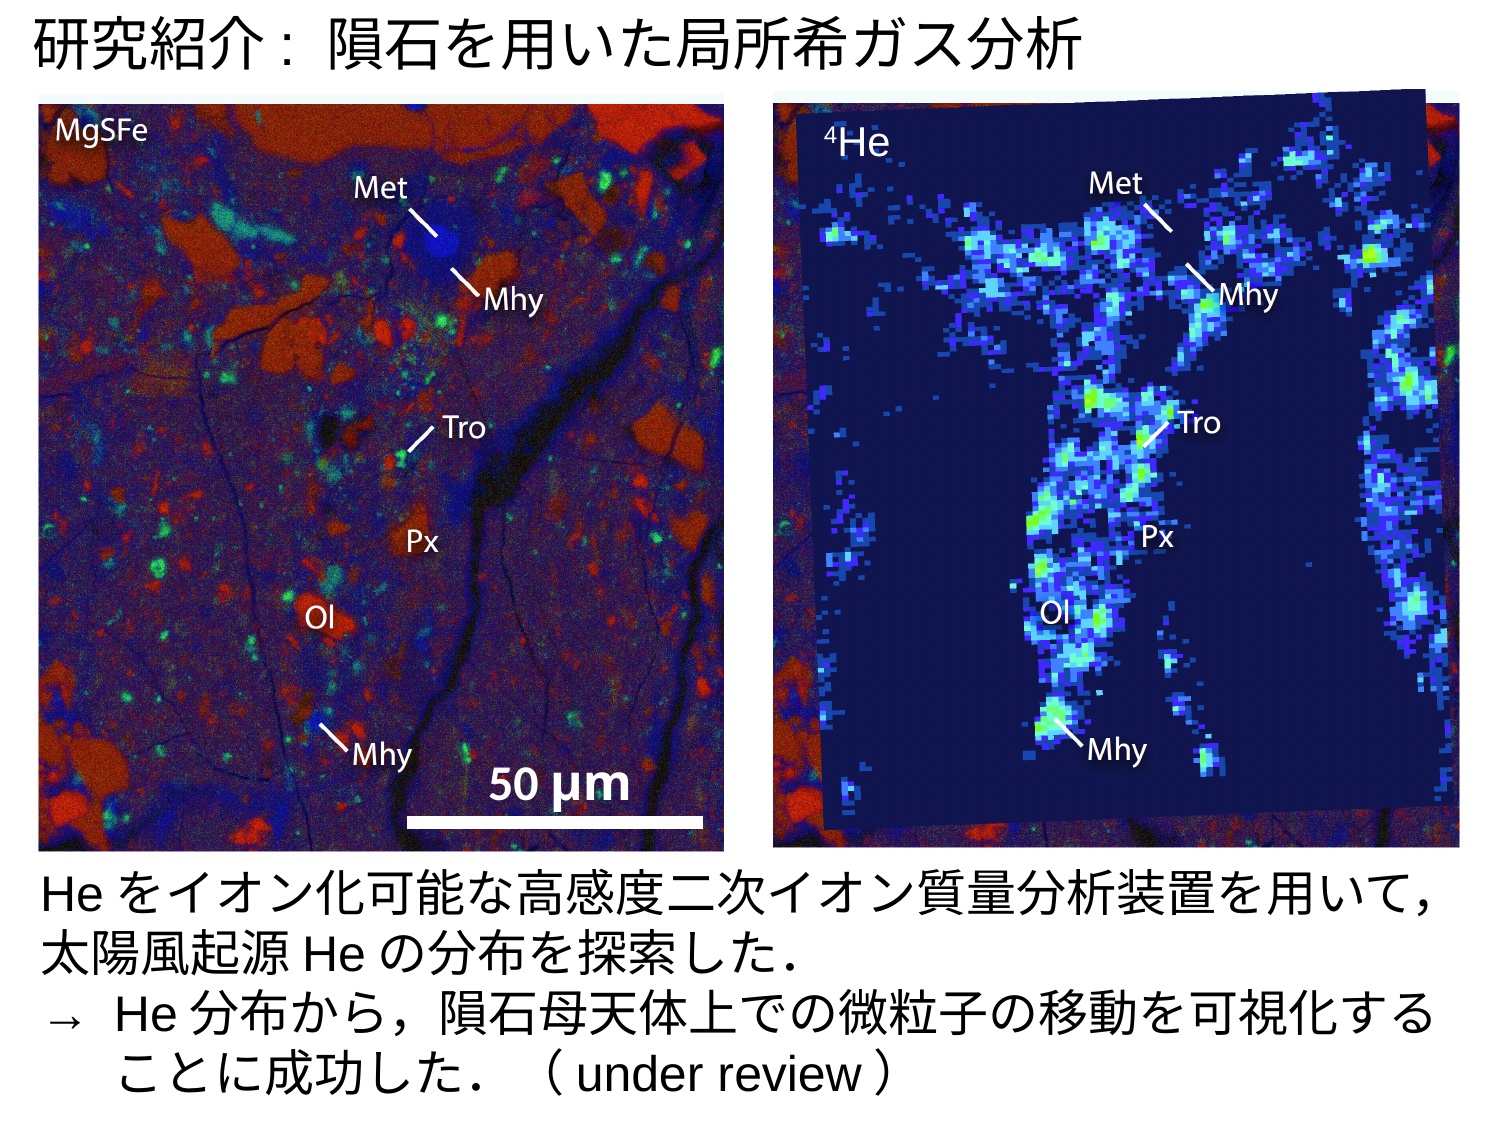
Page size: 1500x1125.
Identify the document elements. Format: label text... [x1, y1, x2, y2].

picture [765, 89, 1462, 852]
list 研究紹介: 隕石を用いた局所希ガス分析 [17, 7, 1495, 102]
picture [29, 94, 729, 859]
text_box Heをイオン化可能な高感度二次イオン質量分析装置を用いて，太陽風起源Heの分布を探索した． → He分布から，隕石母天体上での微粒子の移動を可視化することに成功した．（under review） [25, 853, 1471, 1109]
